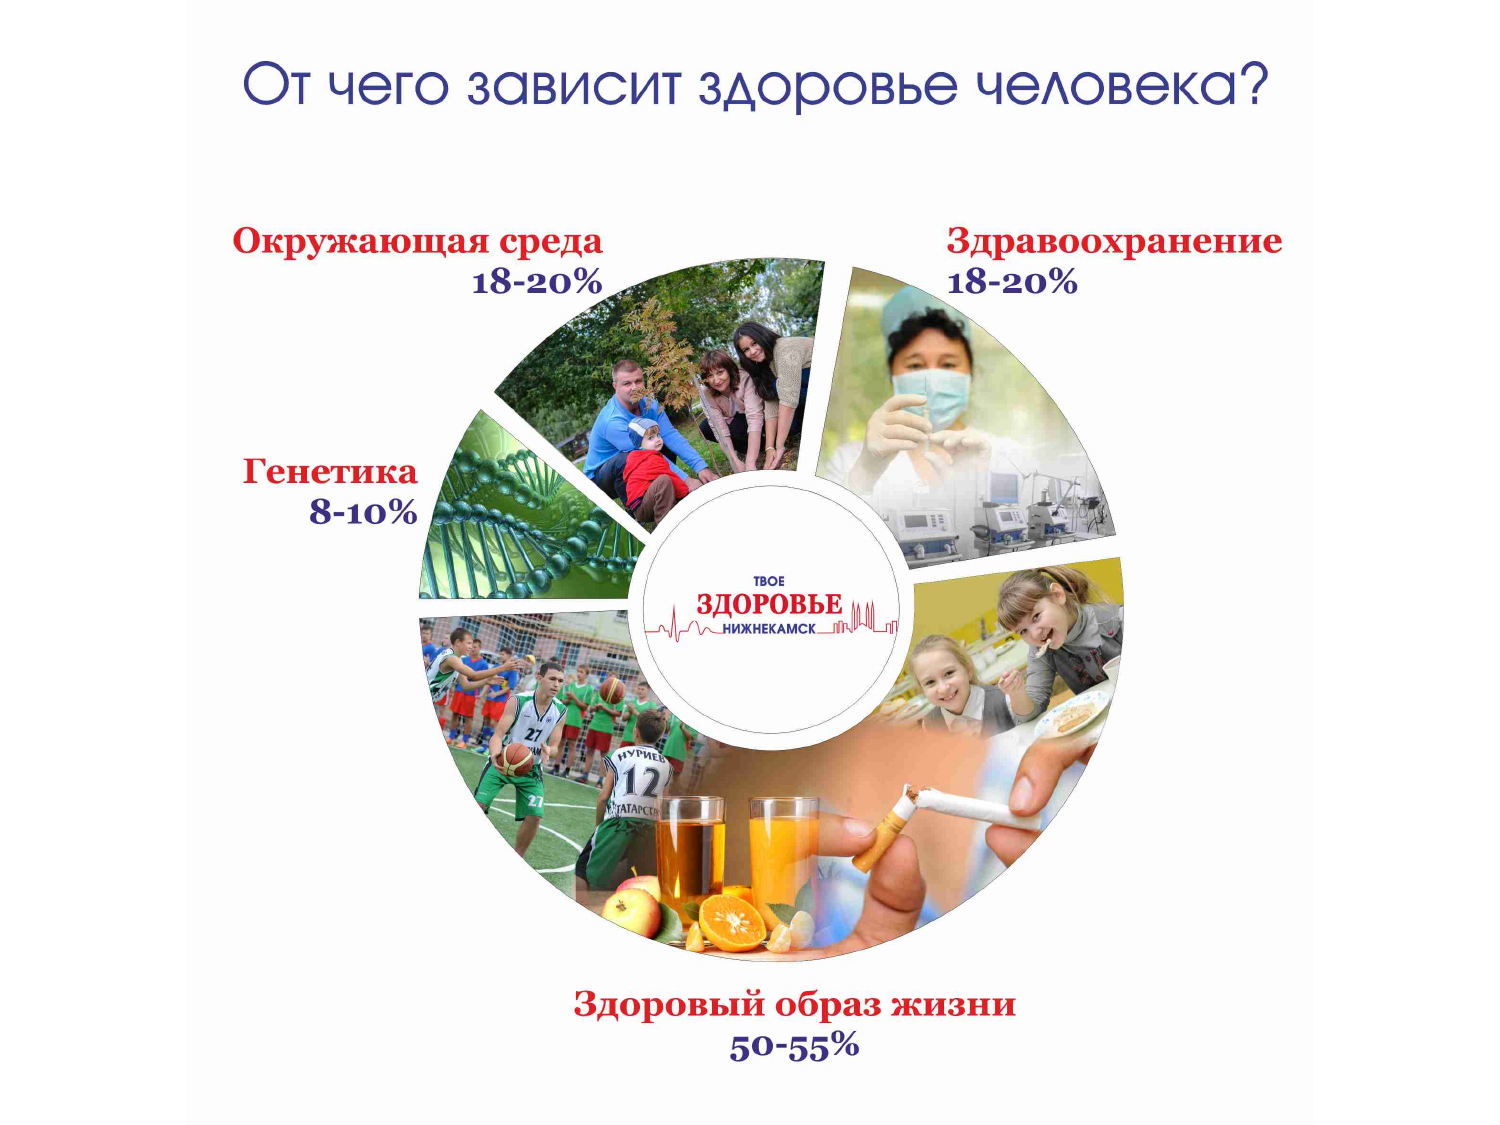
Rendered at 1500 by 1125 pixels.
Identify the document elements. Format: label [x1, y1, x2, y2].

picture [187, 0, 1313, 1125]
